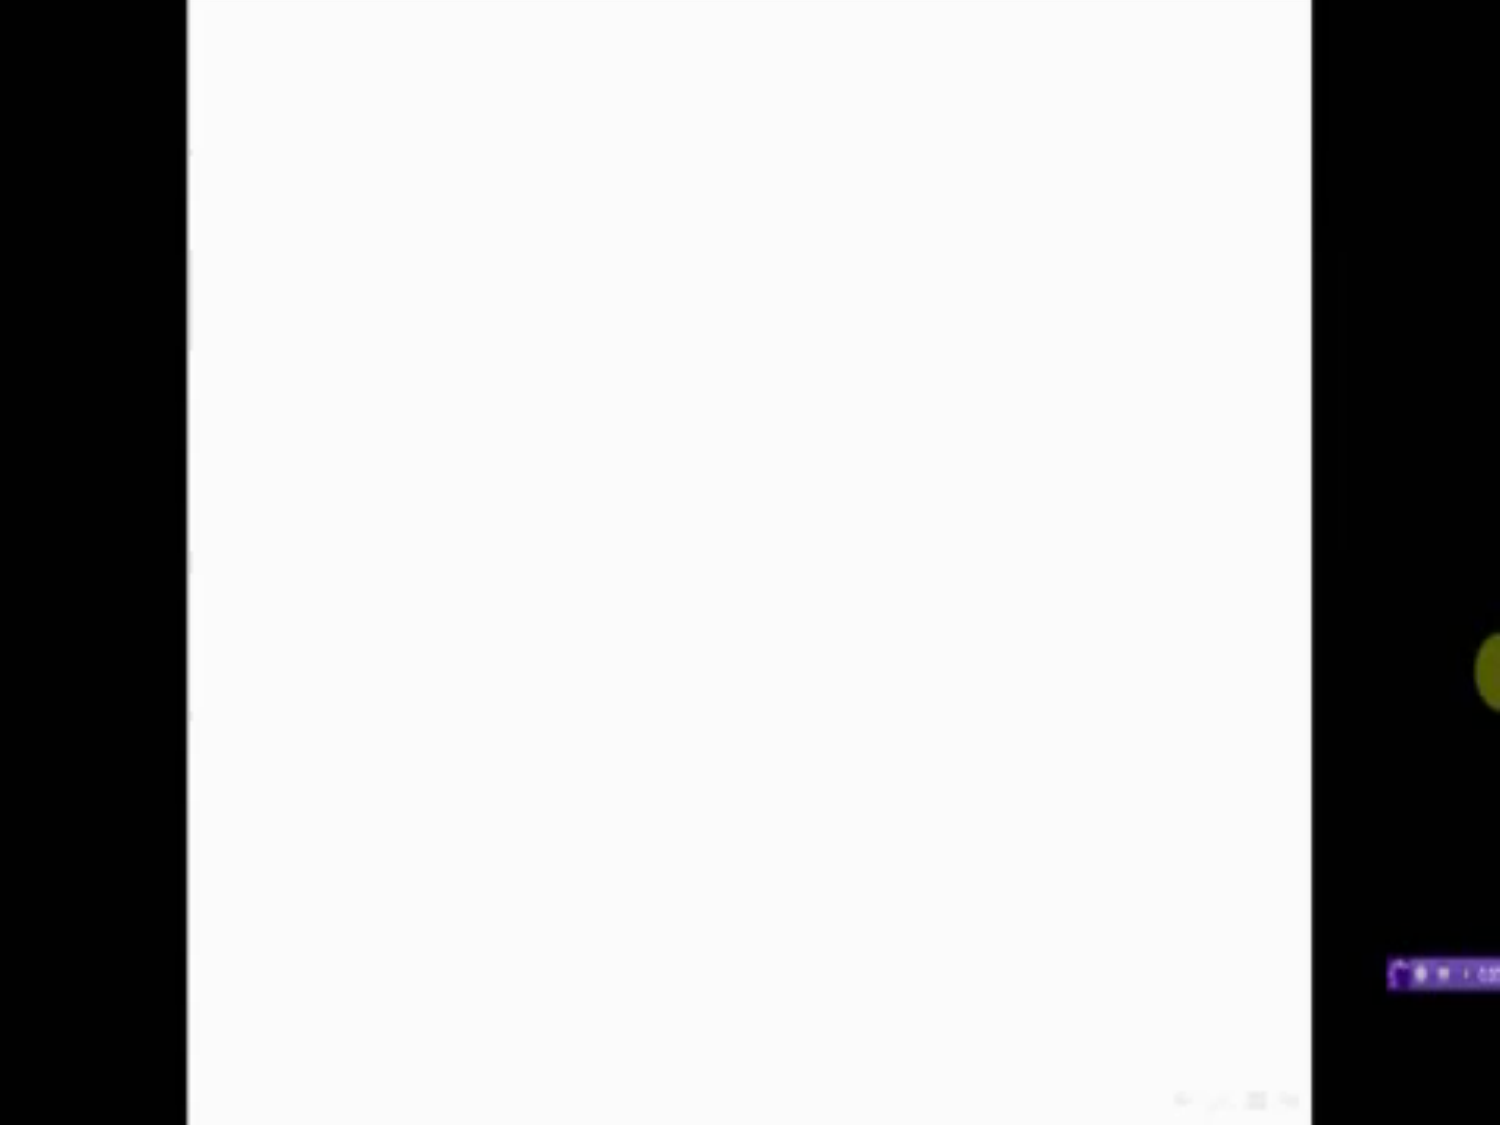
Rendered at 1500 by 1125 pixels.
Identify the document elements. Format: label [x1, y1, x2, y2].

list [0, 0, 1500, 1125]
